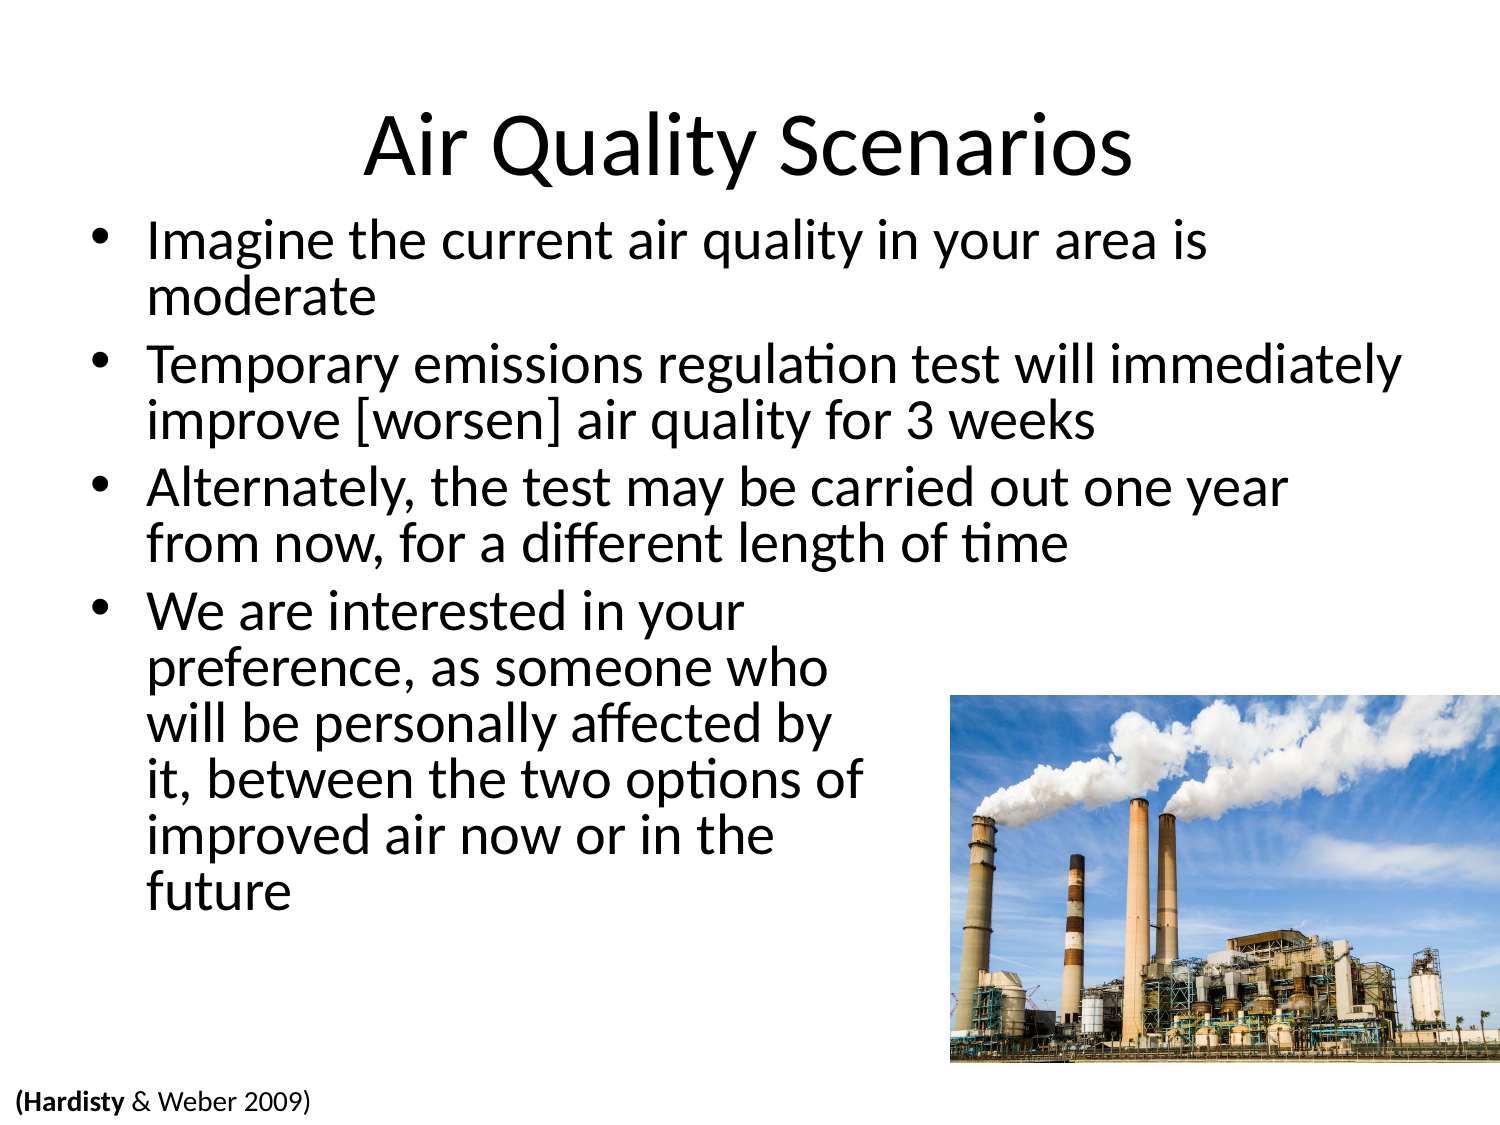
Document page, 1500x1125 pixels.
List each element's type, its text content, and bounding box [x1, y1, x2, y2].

title Air Quality Scenarios [75, 45, 1425, 207]
text_box (Hardisty & Weber 2009) [0, 1074, 975, 1125]
list Imagine the current air quality in your area is moderate Temporary emissions regulation test will immediately improve [worsen] air quality for 3 weeks Alternately, the test may be carried out one year from now, for a different length of time We are interested in your preference, as someone who will be personally affected by it, between the two options of improved air now or in the future [75, 207, 1425, 1008]
picture [949, 695, 1500, 1063]
